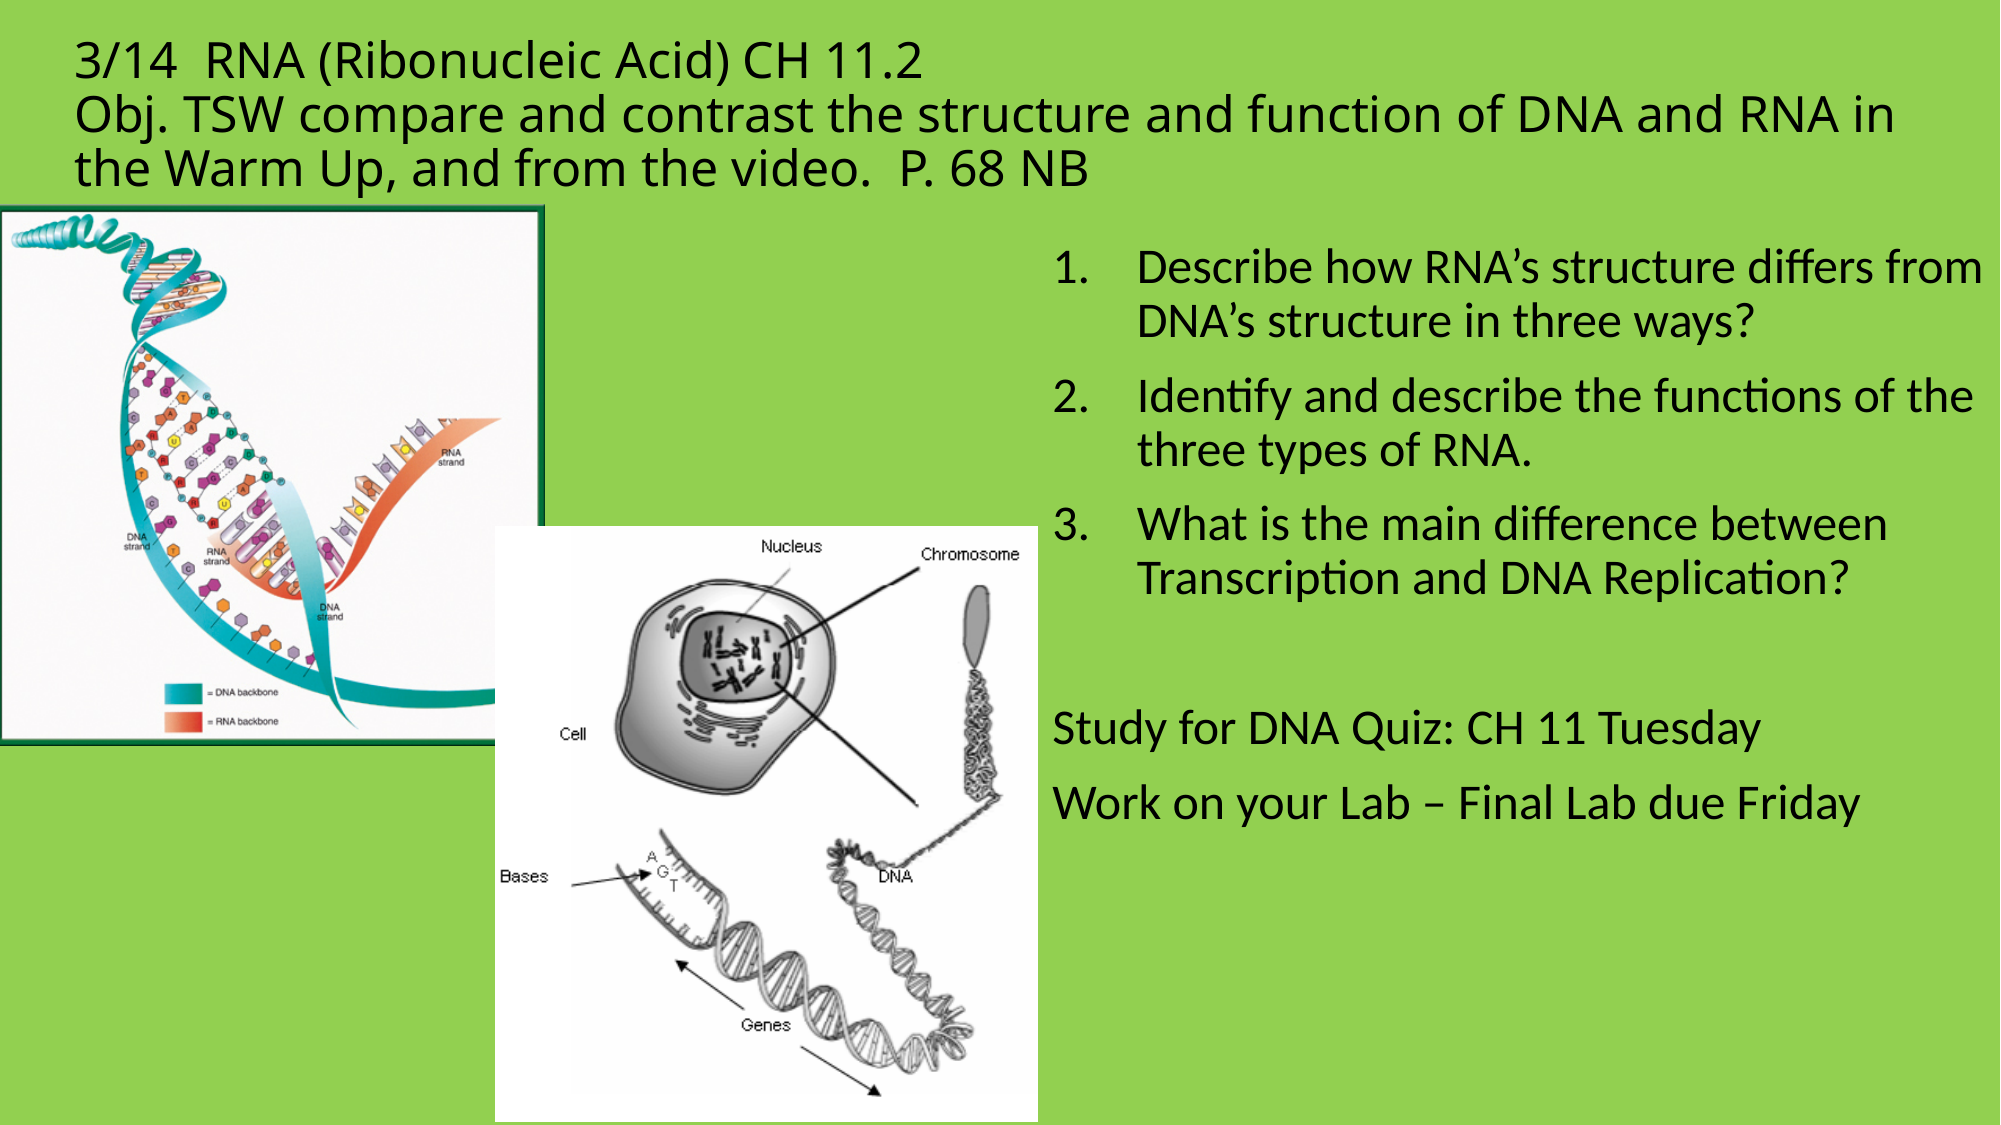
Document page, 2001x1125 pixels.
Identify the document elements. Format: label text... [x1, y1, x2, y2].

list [0, 204, 545, 746]
picture [495, 526, 1038, 1122]
list Describe how RNA’s structure differs from DNA’s structure in three ways? Identify and describe the functions of the three types of RNA. What is the main difference between Transcription and DNA Replication? Study for DNA Quiz: CH 11 Tuesday Work on your Lab – Final Lab due Friday [1037, 232, 2000, 975]
title 3/14 RNA (Ribonucleic Acid) CH 11.2 Obj. TSW compare and contrast the structure and function of DNA and RNA in the Warm Up, and from the video. P. 68 NB [59, 0, 1936, 233]
